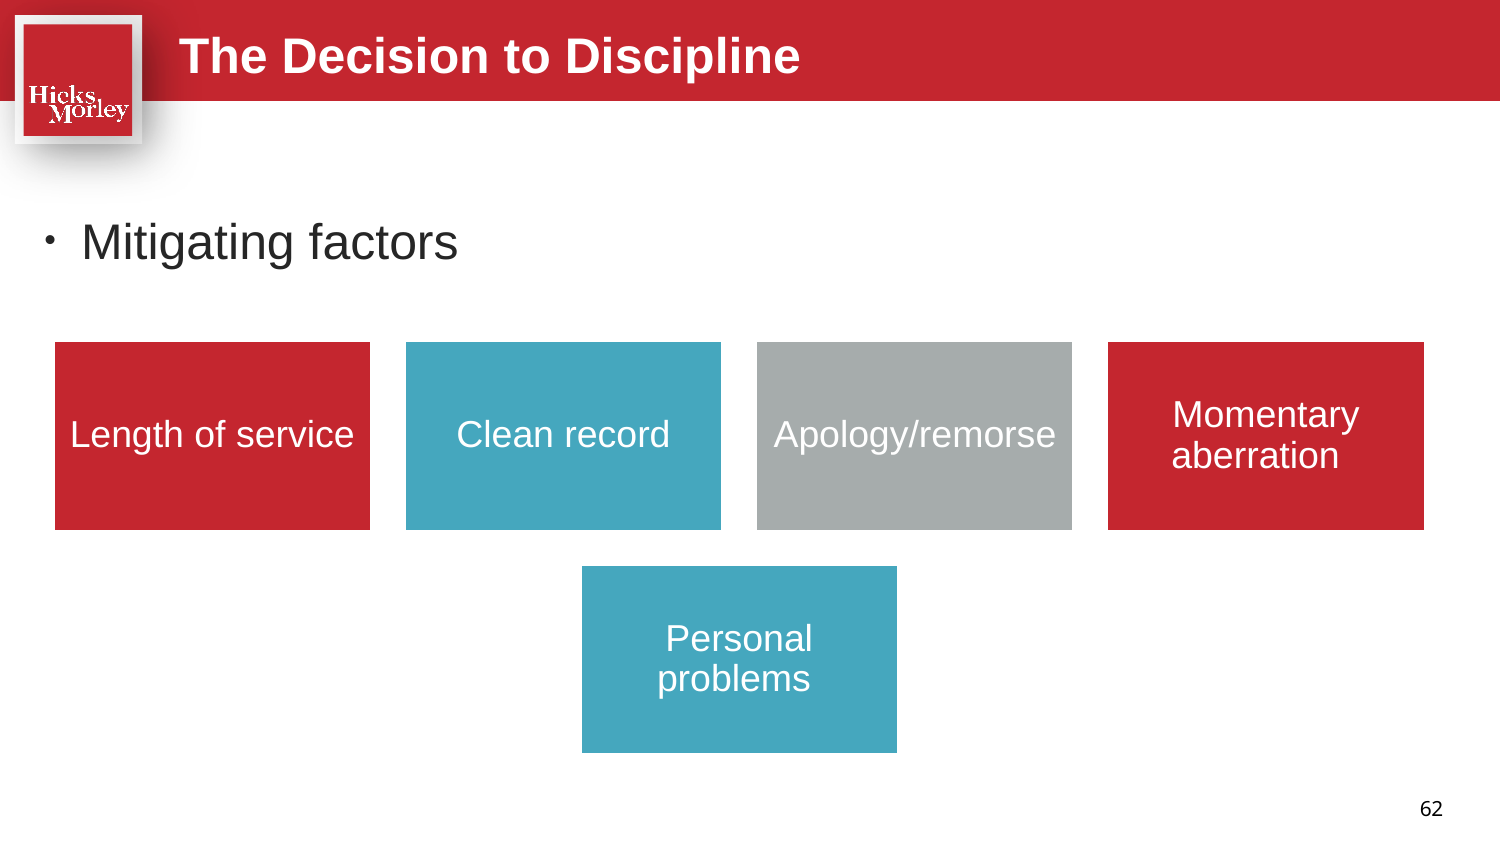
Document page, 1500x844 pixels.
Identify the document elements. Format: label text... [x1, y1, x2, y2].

text_box Mitigating factors [21, 194, 1458, 744]
picture [20, 24, 136, 135]
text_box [24, 339, 1454, 756]
slide_number 62 [1405, 790, 1458, 828]
list The Decision to Discipline [178, 6, 1458, 95]
